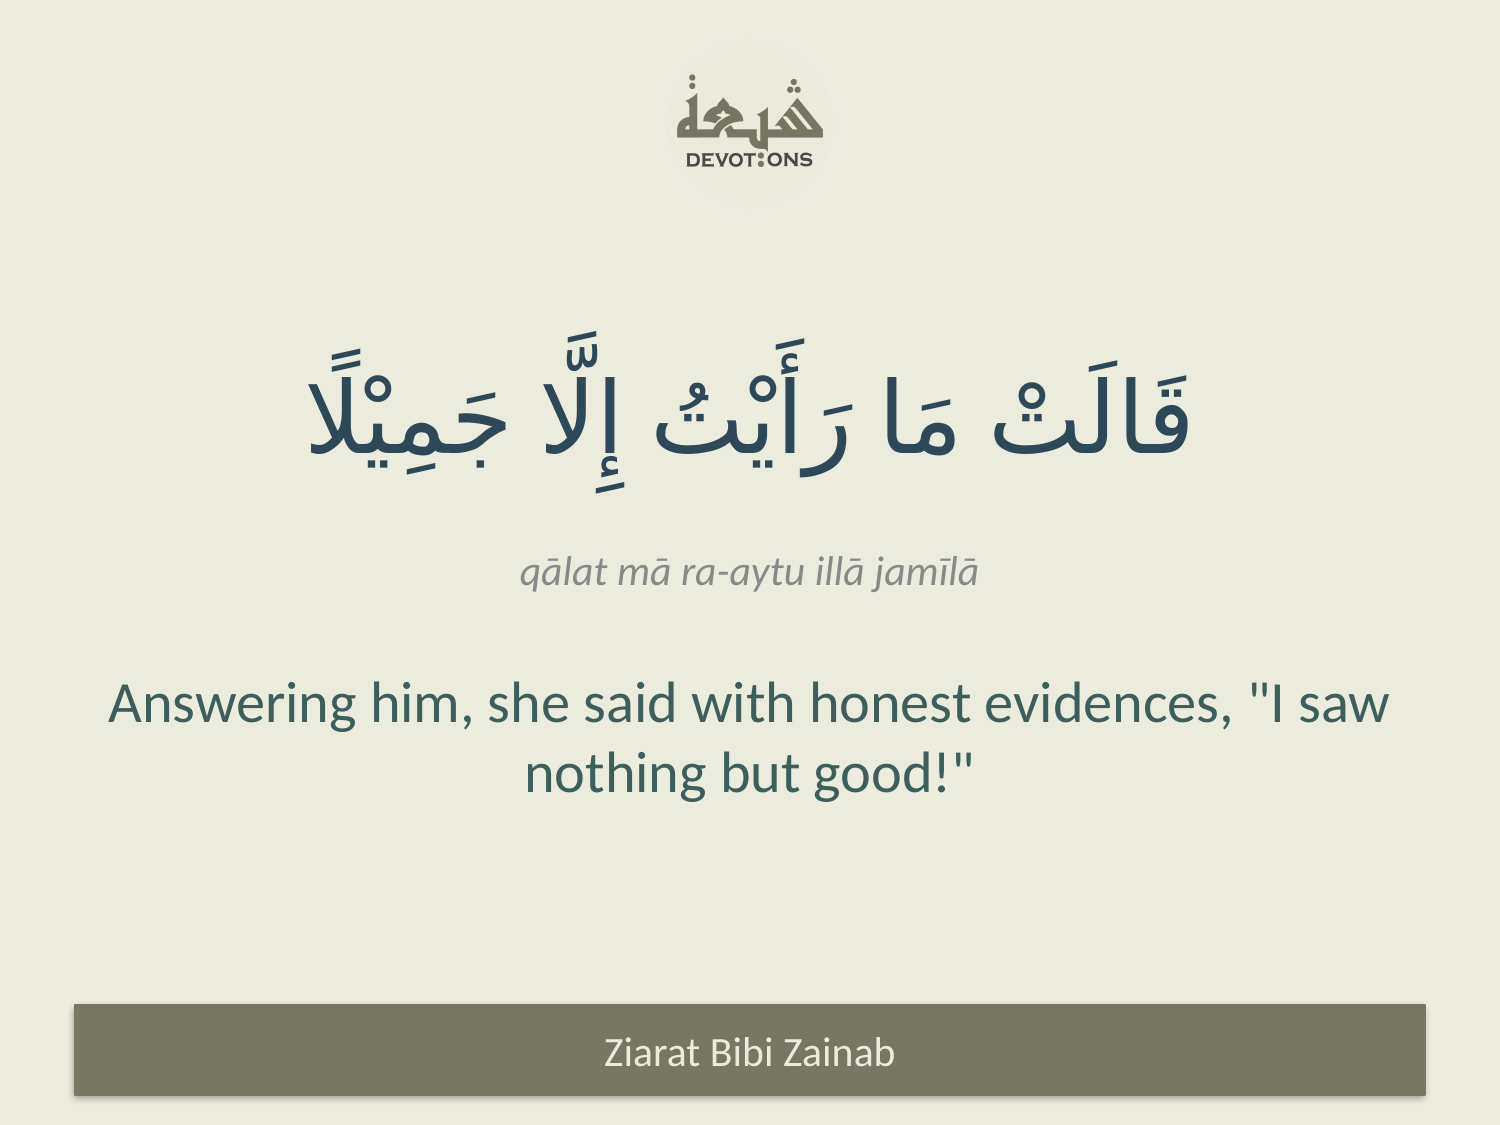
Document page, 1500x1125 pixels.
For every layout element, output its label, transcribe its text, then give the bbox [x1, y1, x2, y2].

text_box Ziarat Bibi Zainab [589, 1017, 911, 1083]
picture [656, 29, 844, 218]
text_box قَالَتْ مَا رَأَيْتُ إِلَّا جَمِيْلًا qālat mā ra-aytu illā jamīlā Answering him, she said with honest evidences, "I saw nothing but good!" [74, 346, 1425, 811]
text_box [74, 1004, 1426, 1096]
